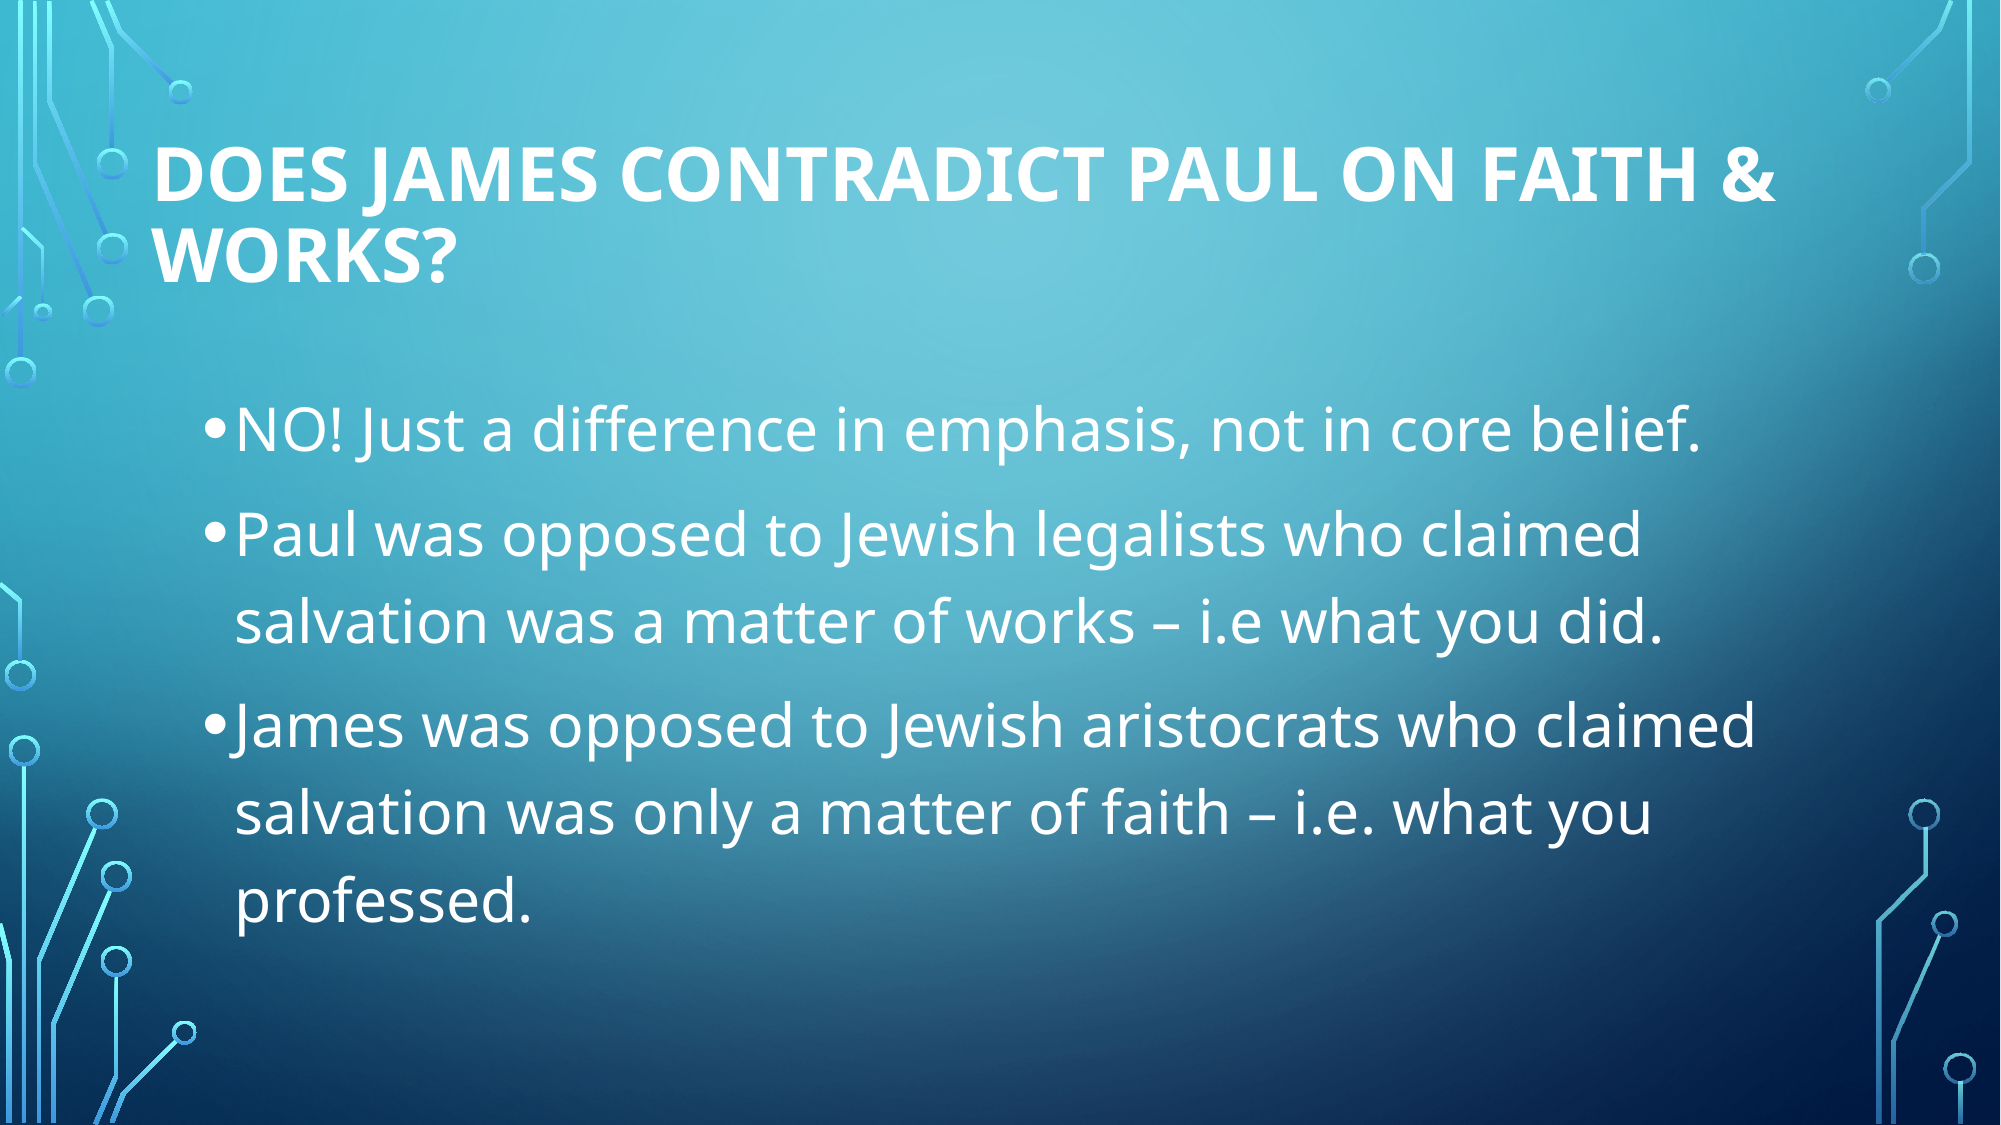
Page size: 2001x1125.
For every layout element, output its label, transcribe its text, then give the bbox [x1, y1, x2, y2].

title DOES JAMES contradict paul on faith & works? [136, 96, 1935, 339]
list NO! Just a difference in emphasis, not in core belief. Paul was opposed to Jewish legalists who claimed salvation was a matter of works – i.e what you did. James was opposed to Jewish aristocrats who claimed salvation was only a matter of faith – i.e. what you professed. [187, 369, 1813, 950]
